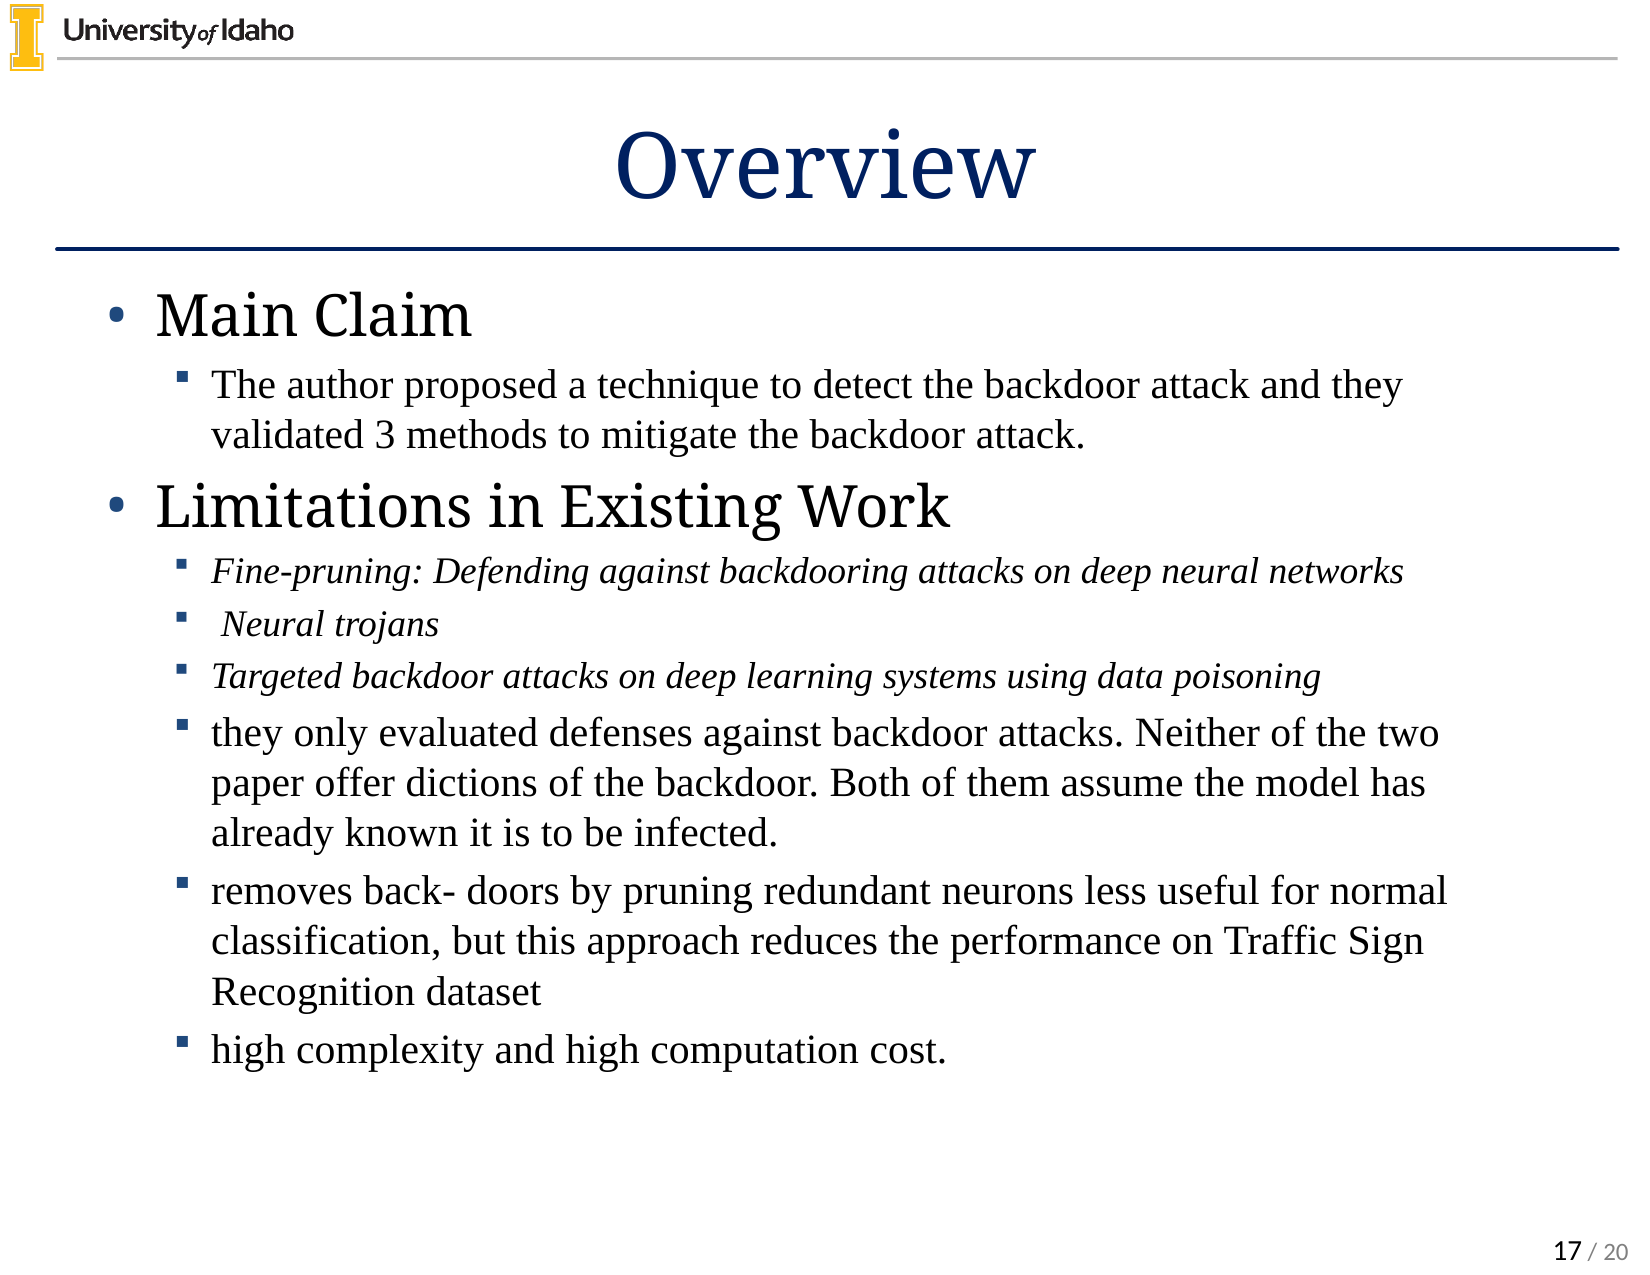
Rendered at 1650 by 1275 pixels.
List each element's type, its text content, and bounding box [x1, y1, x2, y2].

title Overview [0, 75, 1650, 248]
text_box Main Claim The author proposed a technique to detect the backdoor attack and they validated 3 methods to mitigate the backdoor attack. Limitations in Existing Work Fine-pruning: Defending against backdooring attacks on deep neural networks Neural trojans Targeted backdoor attacks on deep learning systems using data poisoning they only evaluated defenses against backdoor attacks. Neither of the two paper offer dictions of the backdoor. Both of them assume the model has already known it is to be infected. removes back- doors by pruning redundant neurons less useful for normal classification, but this approach reduces the performance on Traffic Sign Recognition dataset high complexity and high computation cost. [92, 271, 1558, 1152]
picture [9, 4, 48, 71]
picture [57, 2, 294, 52]
